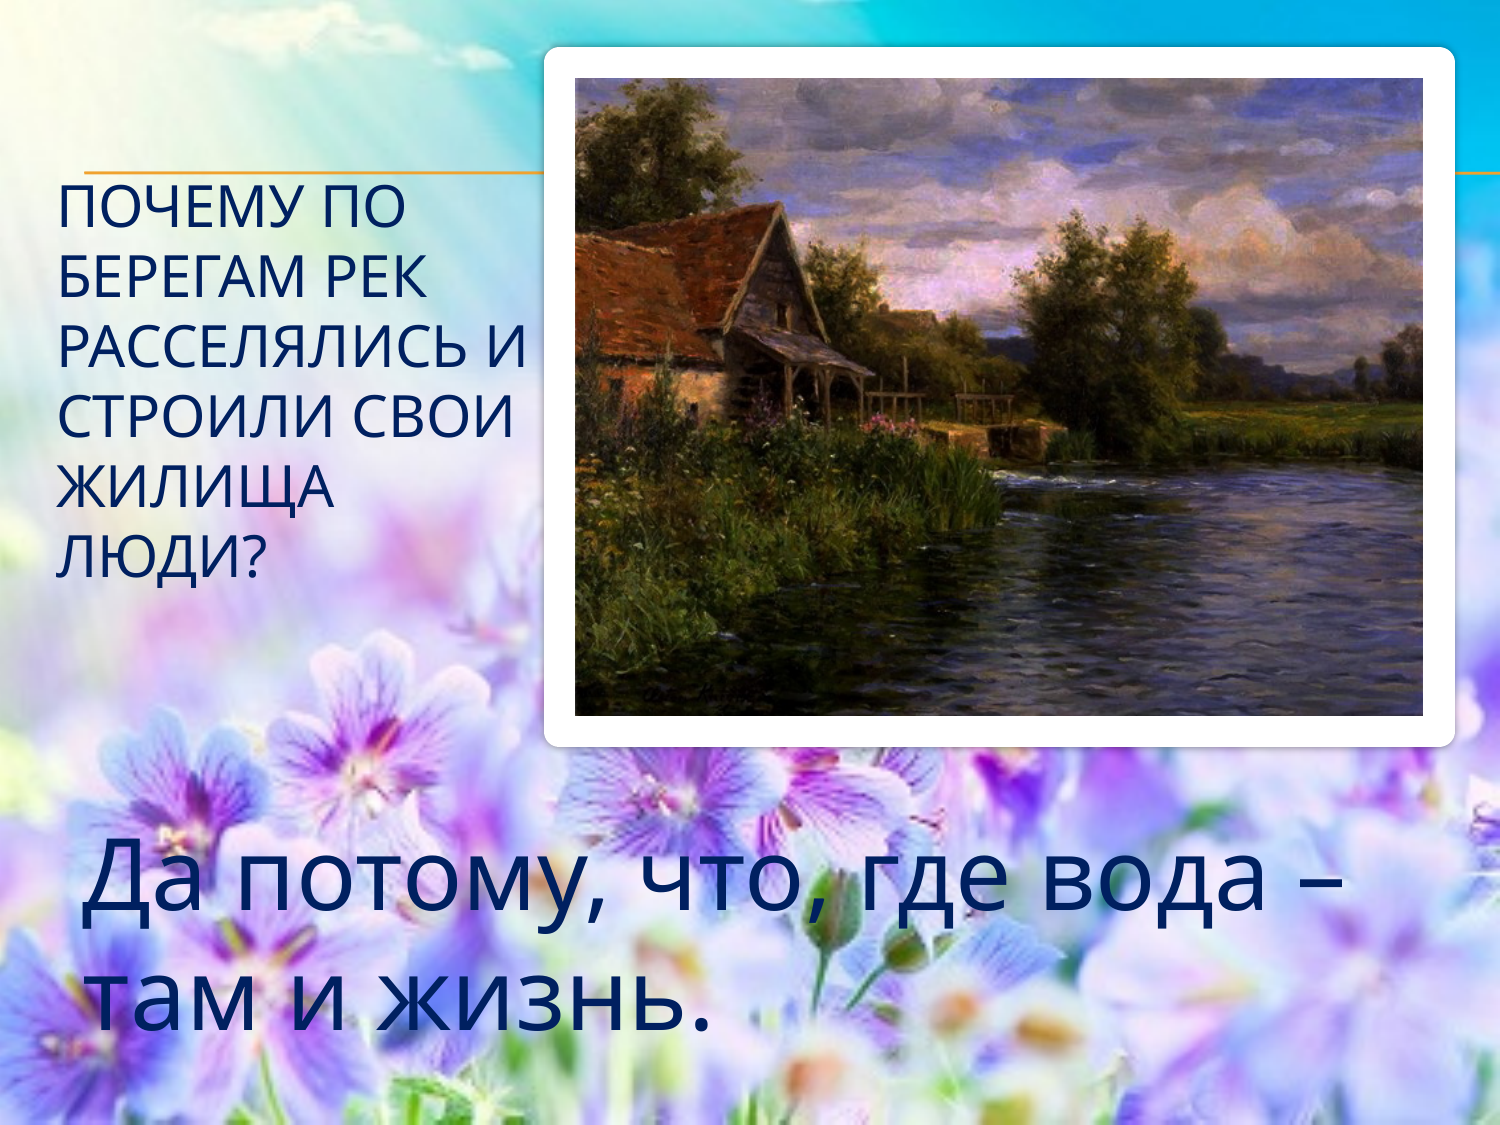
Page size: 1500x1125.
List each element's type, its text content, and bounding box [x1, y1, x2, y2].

title почему по берегам рек расселялись и строили свои жилища люди? [41, 66, 561, 693]
picture [0, 0, 1500, 1125]
list Да потому, что, где вода – там и жизнь. [64, 810, 1436, 1071]
picture [574, 77, 1424, 717]
